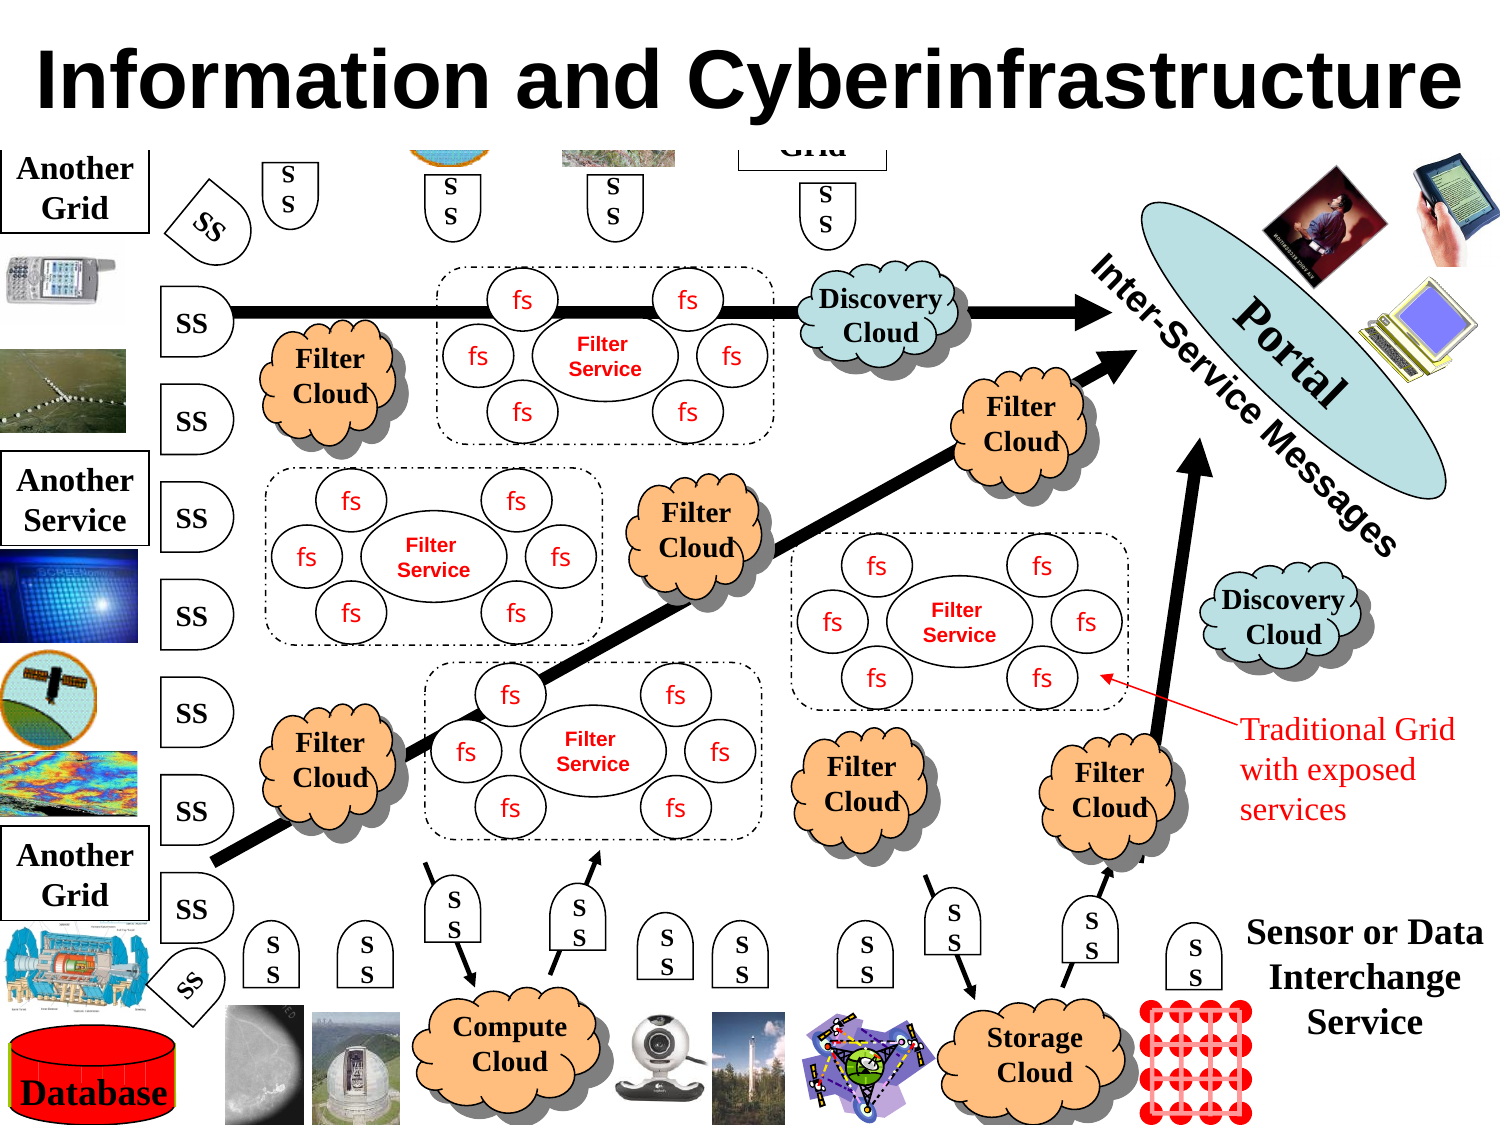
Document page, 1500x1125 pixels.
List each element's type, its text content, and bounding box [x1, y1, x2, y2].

text_box SS [262, 162, 319, 230]
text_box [1039, 733, 1176, 860]
picture [224, 87, 363, 148]
picture [224, 1004, 304, 1125]
picture [399, 74, 501, 167]
text_box Another Grid [1, 151, 149, 234]
picture [612, 1012, 786, 1125]
picture [0, 237, 126, 325]
text_box Portal [1141, 202, 1446, 499]
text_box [791, 532, 1129, 711]
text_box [549, 849, 606, 976]
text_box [436, 266, 774, 445]
picture [562, 74, 676, 167]
text_box SS [337, 920, 394, 988]
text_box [0, 1024, 188, 1125]
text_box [796, 260, 959, 368]
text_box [424, 862, 481, 988]
title Information and Cyberinfrastructure [0, 0, 1500, 151]
picture [1412, 149, 1500, 268]
text_box Another Grid [1, 826, 149, 905]
text_box Another Grid [738, 151, 887, 171]
text_box [1161, 437, 1205, 697]
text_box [259, 703, 396, 831]
text_box Traditional Grid with exposed services [1224, 699, 1500, 835]
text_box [937, 998, 1126, 1125]
text_box Inter-Service Messages [1068, 227, 1429, 583]
picture [1377, 284, 1465, 377]
text_box SS [424, 176, 481, 242]
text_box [424, 662, 762, 840]
picture [0, 649, 138, 826]
picture [1262, 165, 1388, 289]
text_box SS [1166, 922, 1222, 990]
text_box SS [712, 920, 769, 988]
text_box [791, 727, 928, 854]
text_box SS [837, 920, 894, 988]
text_box SS [799, 183, 856, 250]
picture [0, 349, 126, 433]
text_box SS [243, 920, 300, 988]
text_box SS [154, 950, 225, 1028]
text_box Sensor or Data Interchange Service [1231, 899, 1499, 1050]
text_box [259, 319, 396, 447]
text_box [265, 467, 603, 646]
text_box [162, 196, 251, 942]
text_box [950, 367, 1087, 494]
text_box Another Service [1, 451, 149, 546]
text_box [625, 473, 762, 600]
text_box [1139, 999, 1253, 1125]
picture [799, 1011, 937, 1125]
picture [0, 549, 138, 644]
text_box SS [587, 175, 644, 242]
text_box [1062, 868, 1119, 988]
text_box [1199, 562, 1362, 669]
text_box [412, 987, 601, 1114]
text_box [969, 306, 1112, 319]
picture [0, 906, 151, 1013]
text_box SS [637, 912, 694, 980]
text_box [924, 874, 981, 1001]
picture [312, 1012, 400, 1125]
text_box [1091, 349, 1138, 376]
